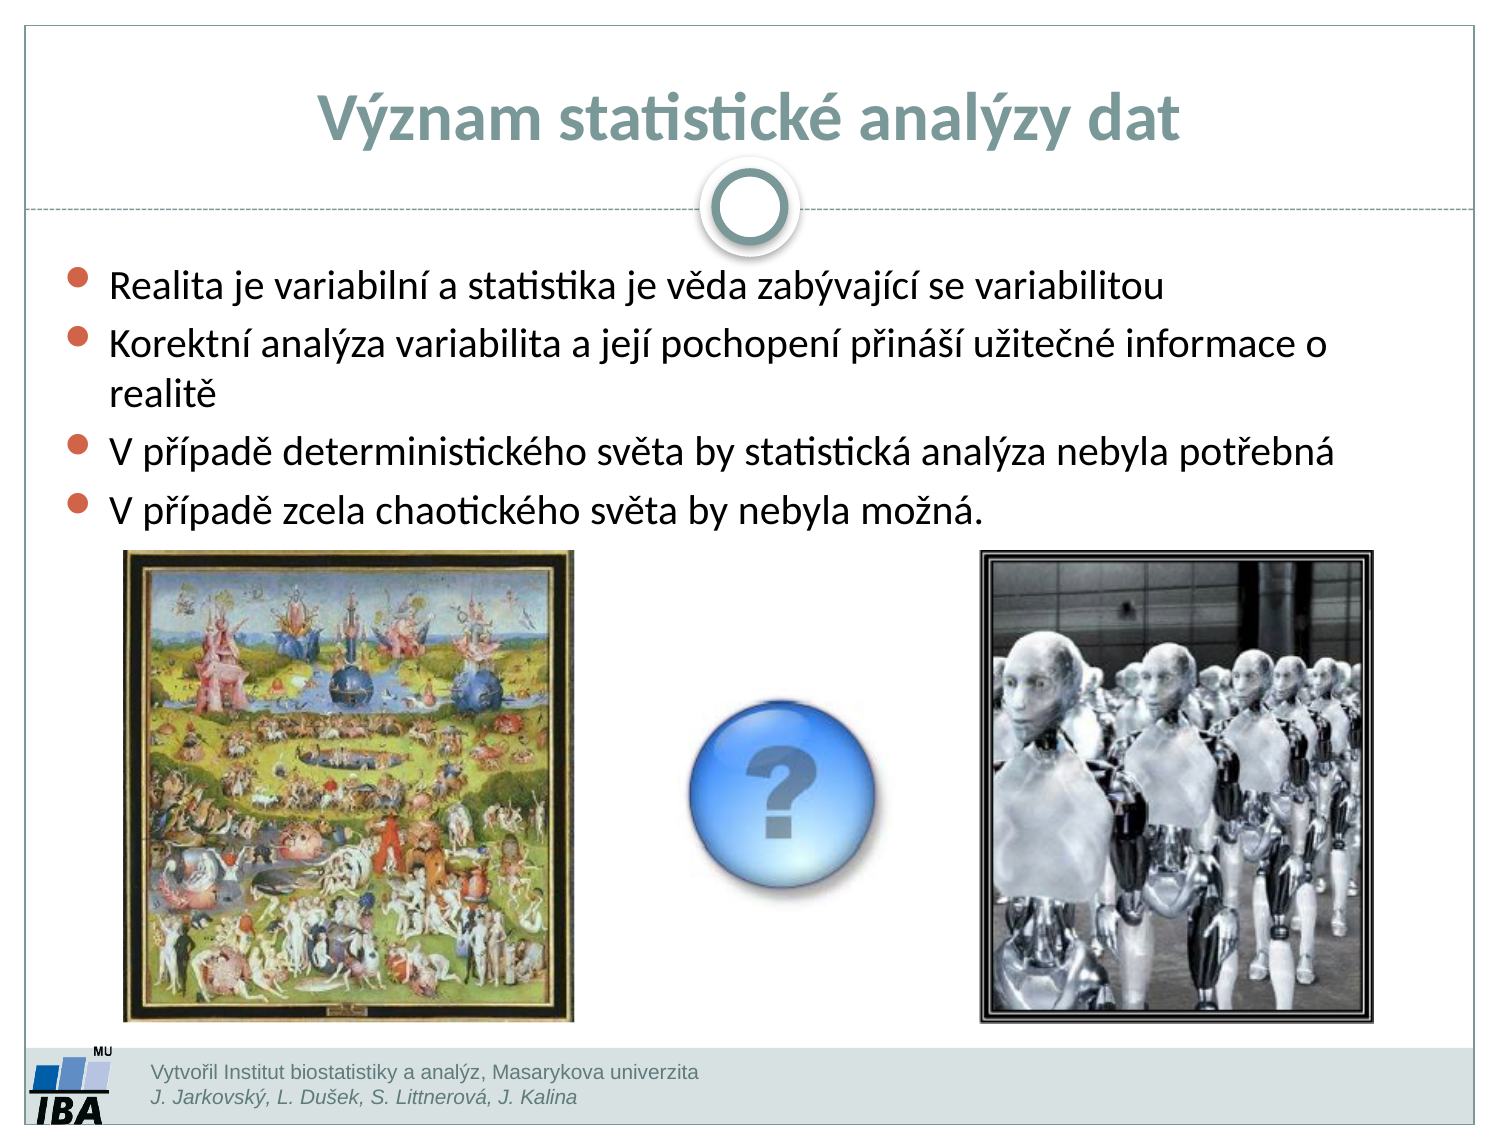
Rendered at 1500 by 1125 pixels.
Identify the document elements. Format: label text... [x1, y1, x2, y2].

picture [29, 1046, 112, 1125]
footer Vytvořil Institut biostatistiky a analýz, Masarykova univerzita J. Jarkovský, L. Dušek, S. Littnerová, J. Kalina [135, 1051, 724, 1112]
title Význam statistické analýzy dat [49, 37, 1450, 163]
list Realita je variabilní a statistika je věda zabývající se variabilitou Korektní analýza variabilita a její pochopení přináší užitečné informace o realitě V případě deterministického světa by statistická analýza nebyla potřebná V případě zcela chaotického světa by nebyla možná. [49, 249, 1459, 575]
picture [123, 550, 1374, 1024]
